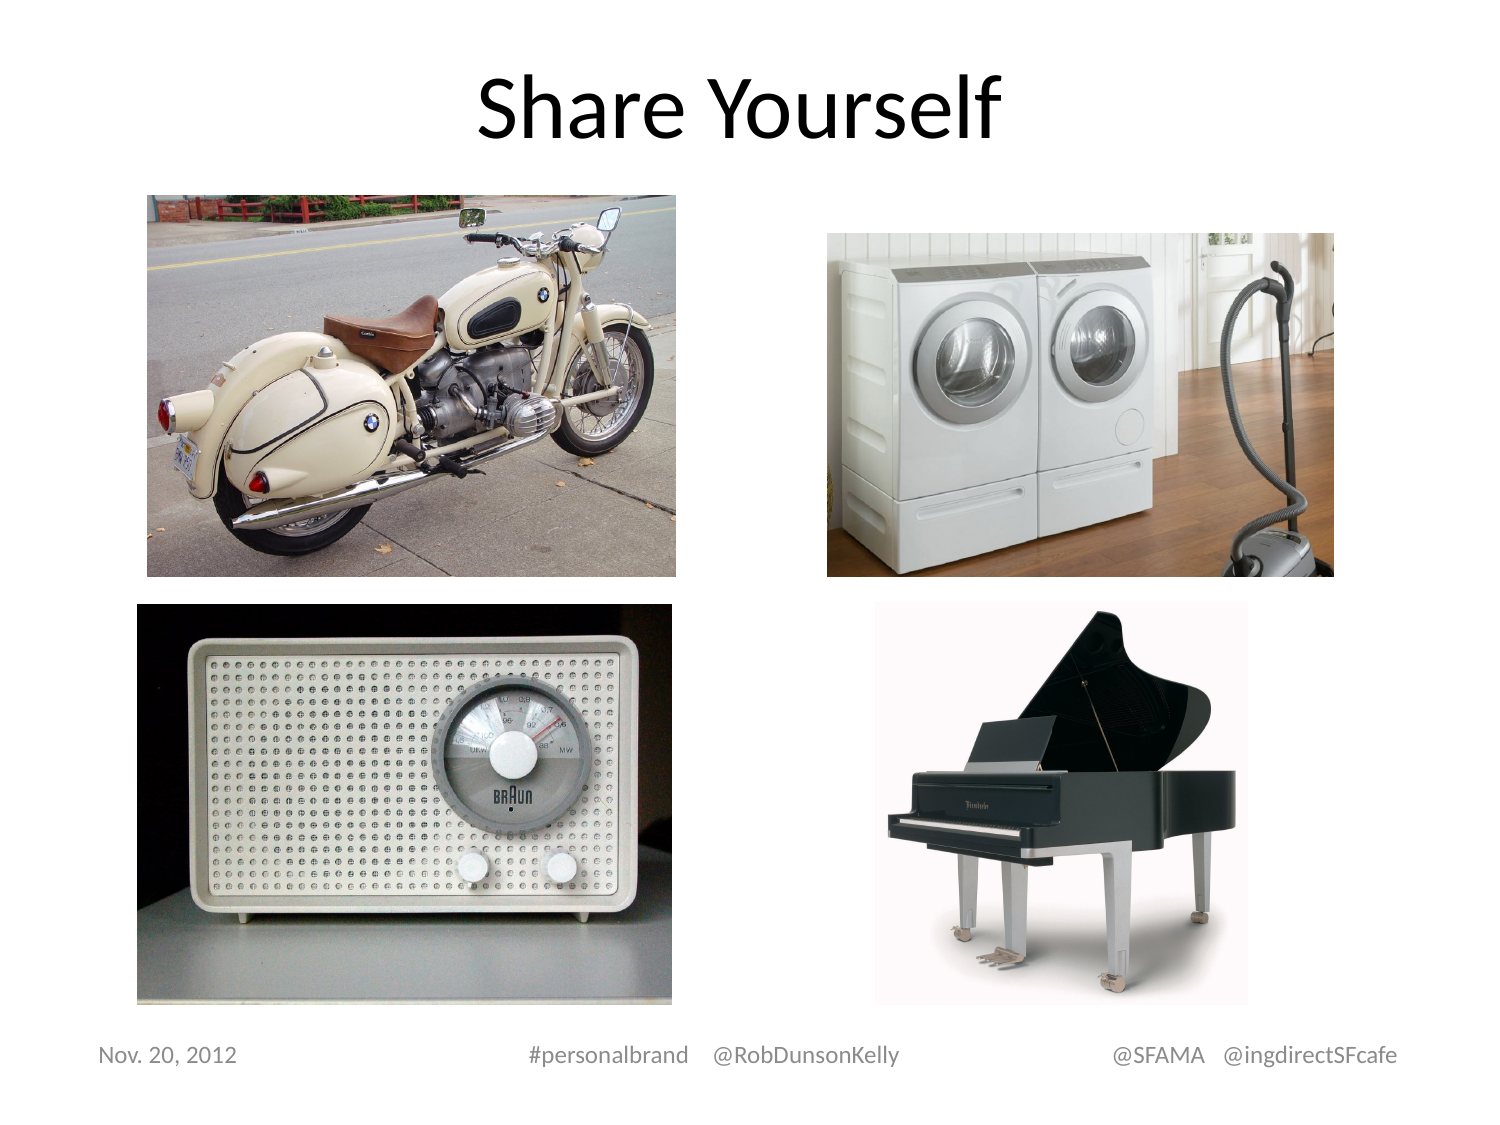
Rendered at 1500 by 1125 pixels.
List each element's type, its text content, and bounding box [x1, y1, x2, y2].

picture [874, 602, 1249, 1006]
picture [137, 604, 672, 1006]
title Share Yourself [64, 7, 1415, 196]
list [64, 195, 759, 578]
picture [826, 233, 1334, 577]
footer Nov. 20, 2012 #personalbrand @RobDunsonKelly @SFAMA @ingdirectSFcafe [75, 1004, 1425, 1103]
